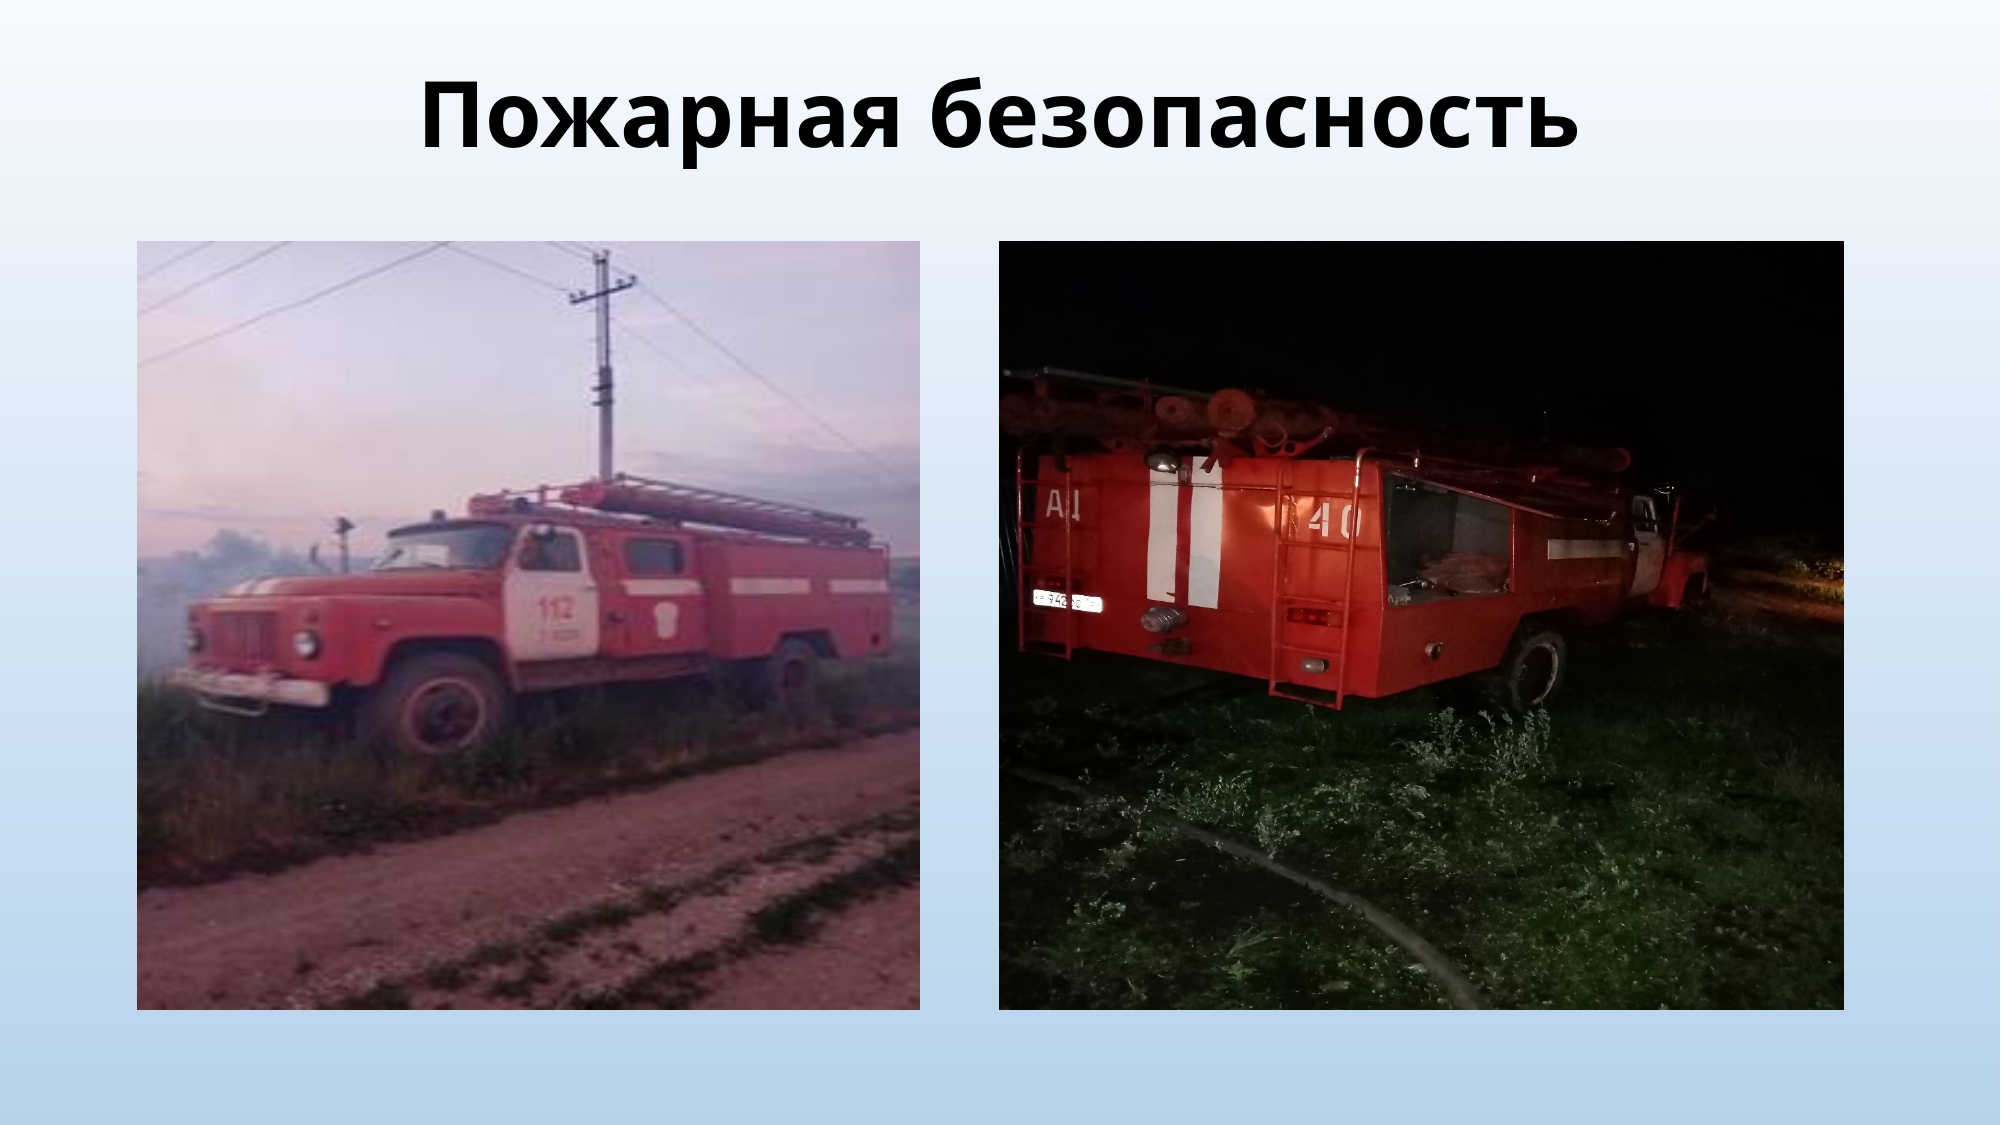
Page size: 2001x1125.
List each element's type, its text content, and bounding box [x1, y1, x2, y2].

title Пожарная безопасность [137, 59, 1863, 176]
picture [999, 241, 1844, 1010]
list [137, 241, 920, 1010]
